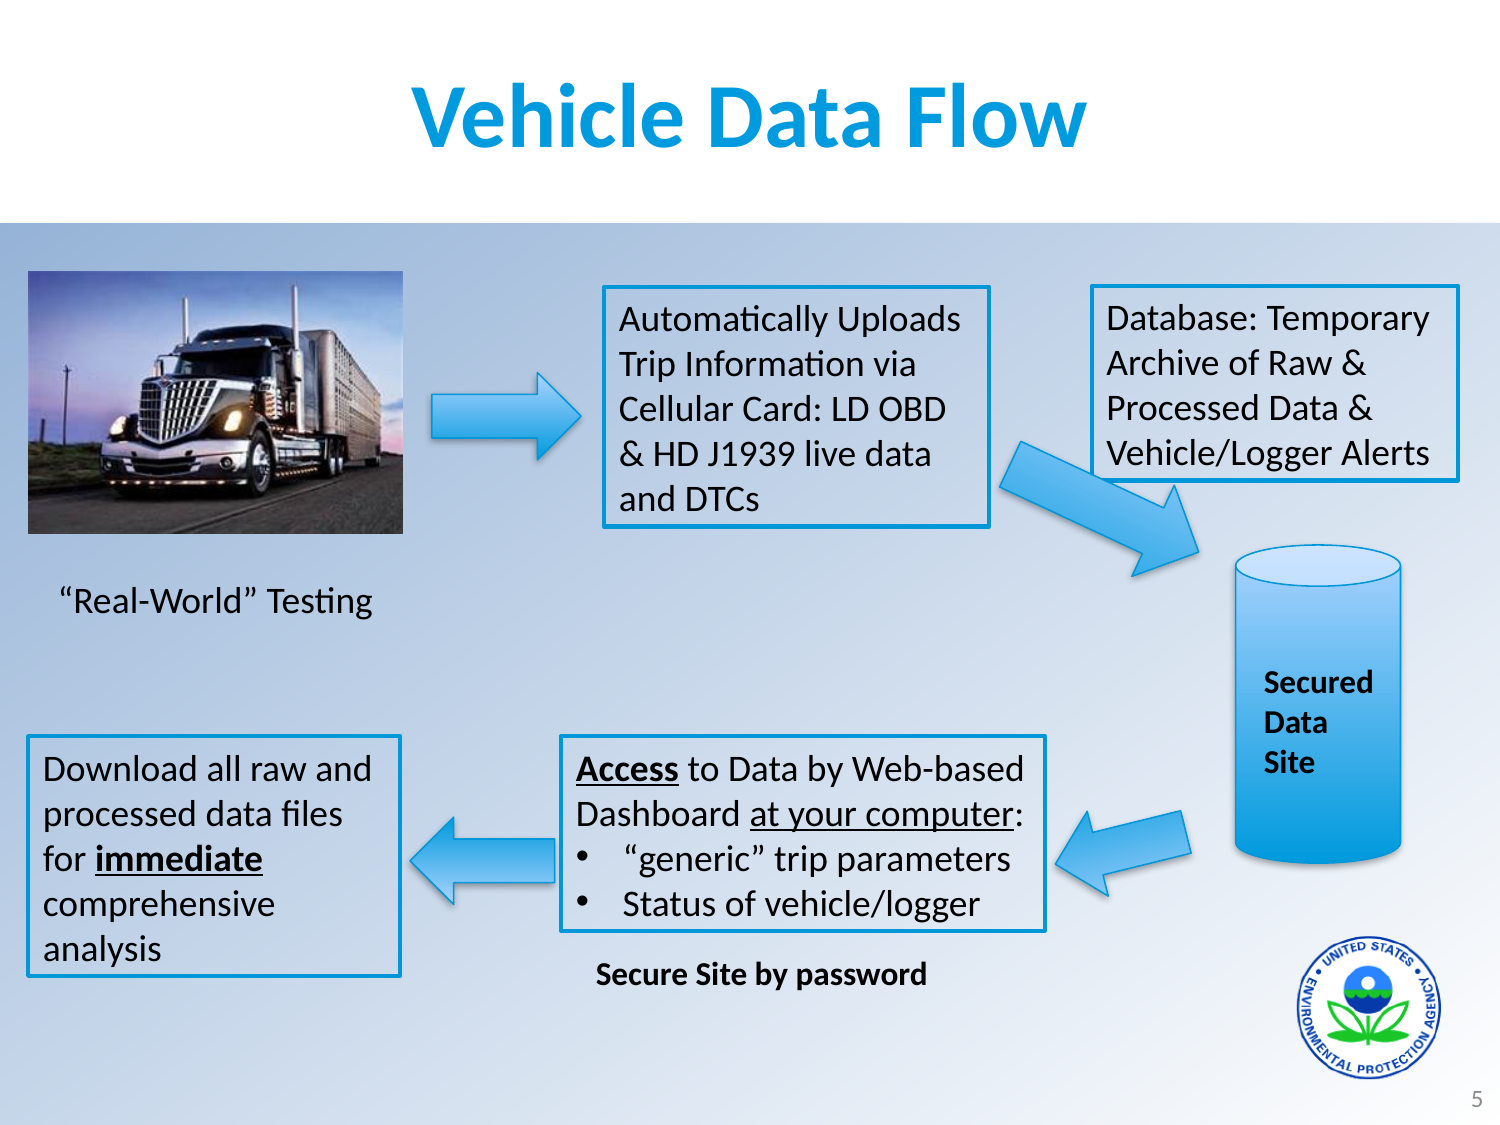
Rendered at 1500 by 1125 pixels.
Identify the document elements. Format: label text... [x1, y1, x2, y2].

text_box Secure Site by password [581, 944, 1029, 1000]
text_box [1054, 809, 1192, 897]
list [28, 271, 403, 535]
text_box [1234, 544, 1402, 864]
text_box “Real-World” Testing [42, 568, 402, 628]
text_box Secured Data Site [1248, 653, 1401, 788]
text_box Access to Data by Web-based Dashboard at your computer: “generic” trip parameters Status of vehicle/logger [561, 736, 1045, 931]
text_box Download all raw and processed data files for immediate comprehensive analysis [28, 736, 401, 976]
text_box Database: Temporary Archive of Raw & Processed Data & Vehicle/Logger Alerts [1091, 285, 1459, 481]
title Vehicle Data Flow [130, 27, 1370, 216]
text_box [409, 816, 556, 906]
text_box [998, 440, 1200, 578]
text_box Automatically Uploads Trip Information via Cellular Card: LD OBD & HD J1939 live data and DTCs [604, 286, 989, 527]
slide_number 5 [1369, 1067, 1499, 1125]
picture [1273, 912, 1463, 1102]
text_box [431, 371, 582, 461]
